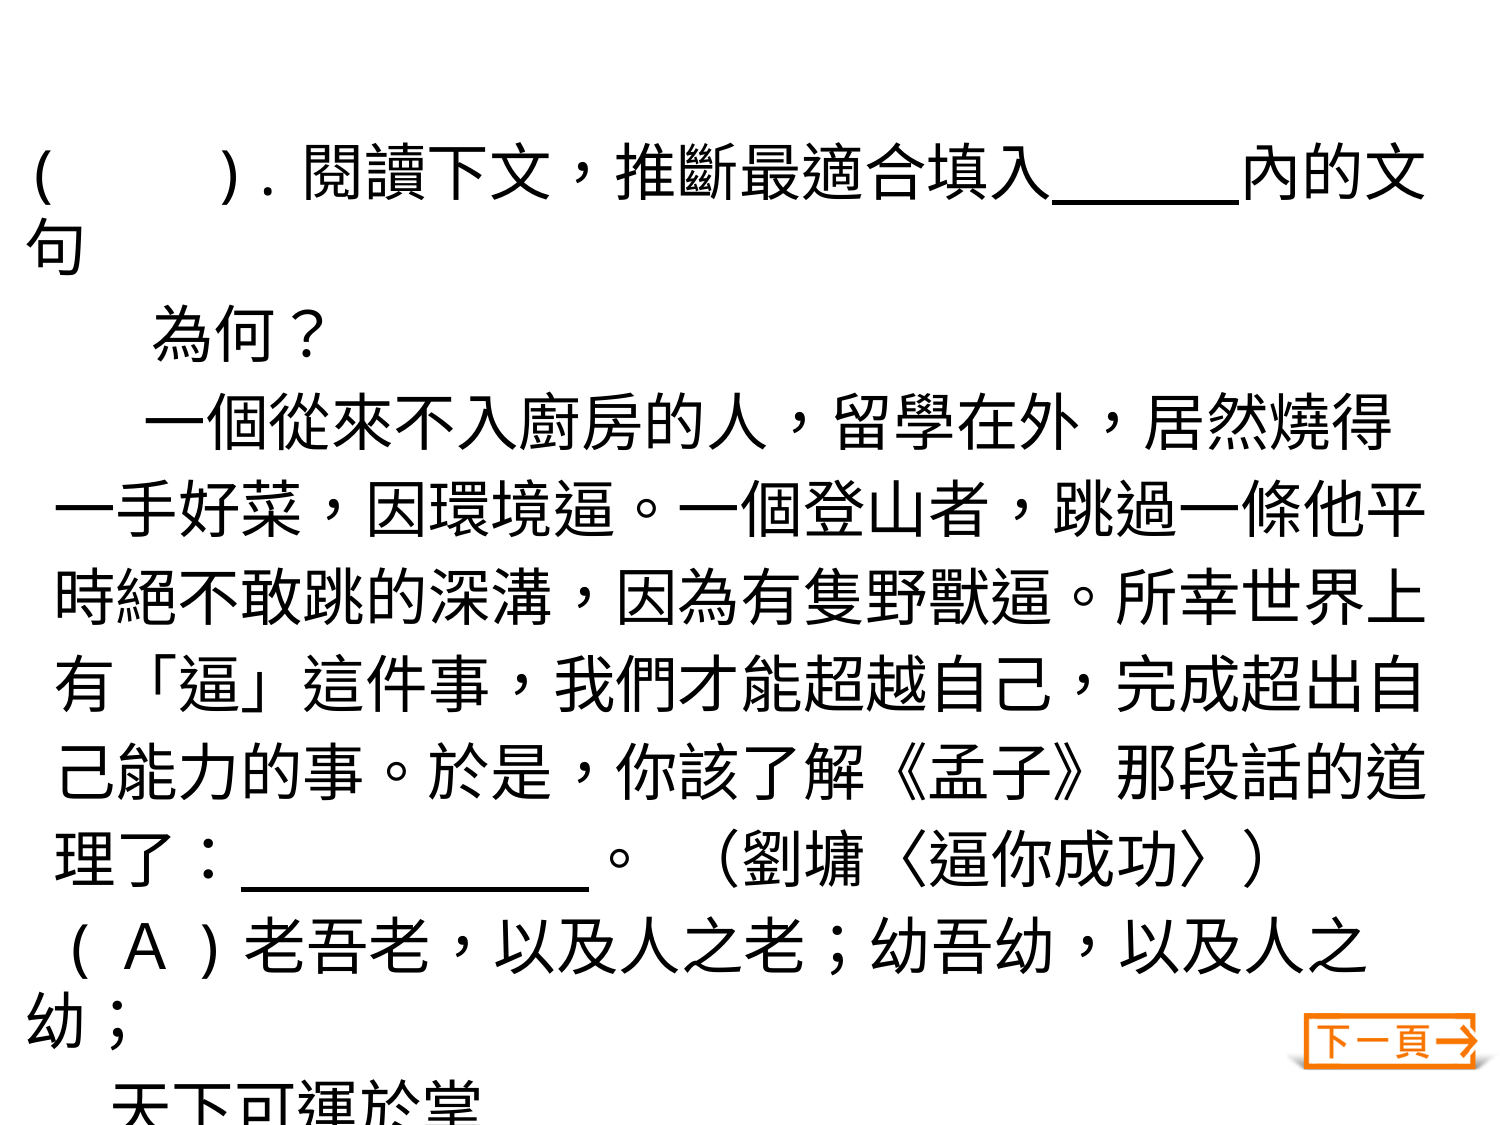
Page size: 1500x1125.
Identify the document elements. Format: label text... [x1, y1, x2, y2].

text_box ( ).閱讀下文，推斷最適合填入 內的文句 為何？ 一個從來不入廚房的人，留學在外，居然燒得 一手好菜，因環境逼。一個登山者，跳過一條他平 時絕不敢跳的深溝，因為有隻野獸逼。所幸世界上 有「逼」這件事，我們才能超越自己，完成超出自 己能力的事。於是，你該了解《孟子》那段話的道 理了： 。 （劉墉〈逼你成功〉） (Ａ)老吾老，以及人之老；幼吾幼，以及人之幼； 天下可運於掌 [9, 125, 1500, 917]
picture [1287, 1012, 1500, 1071]
